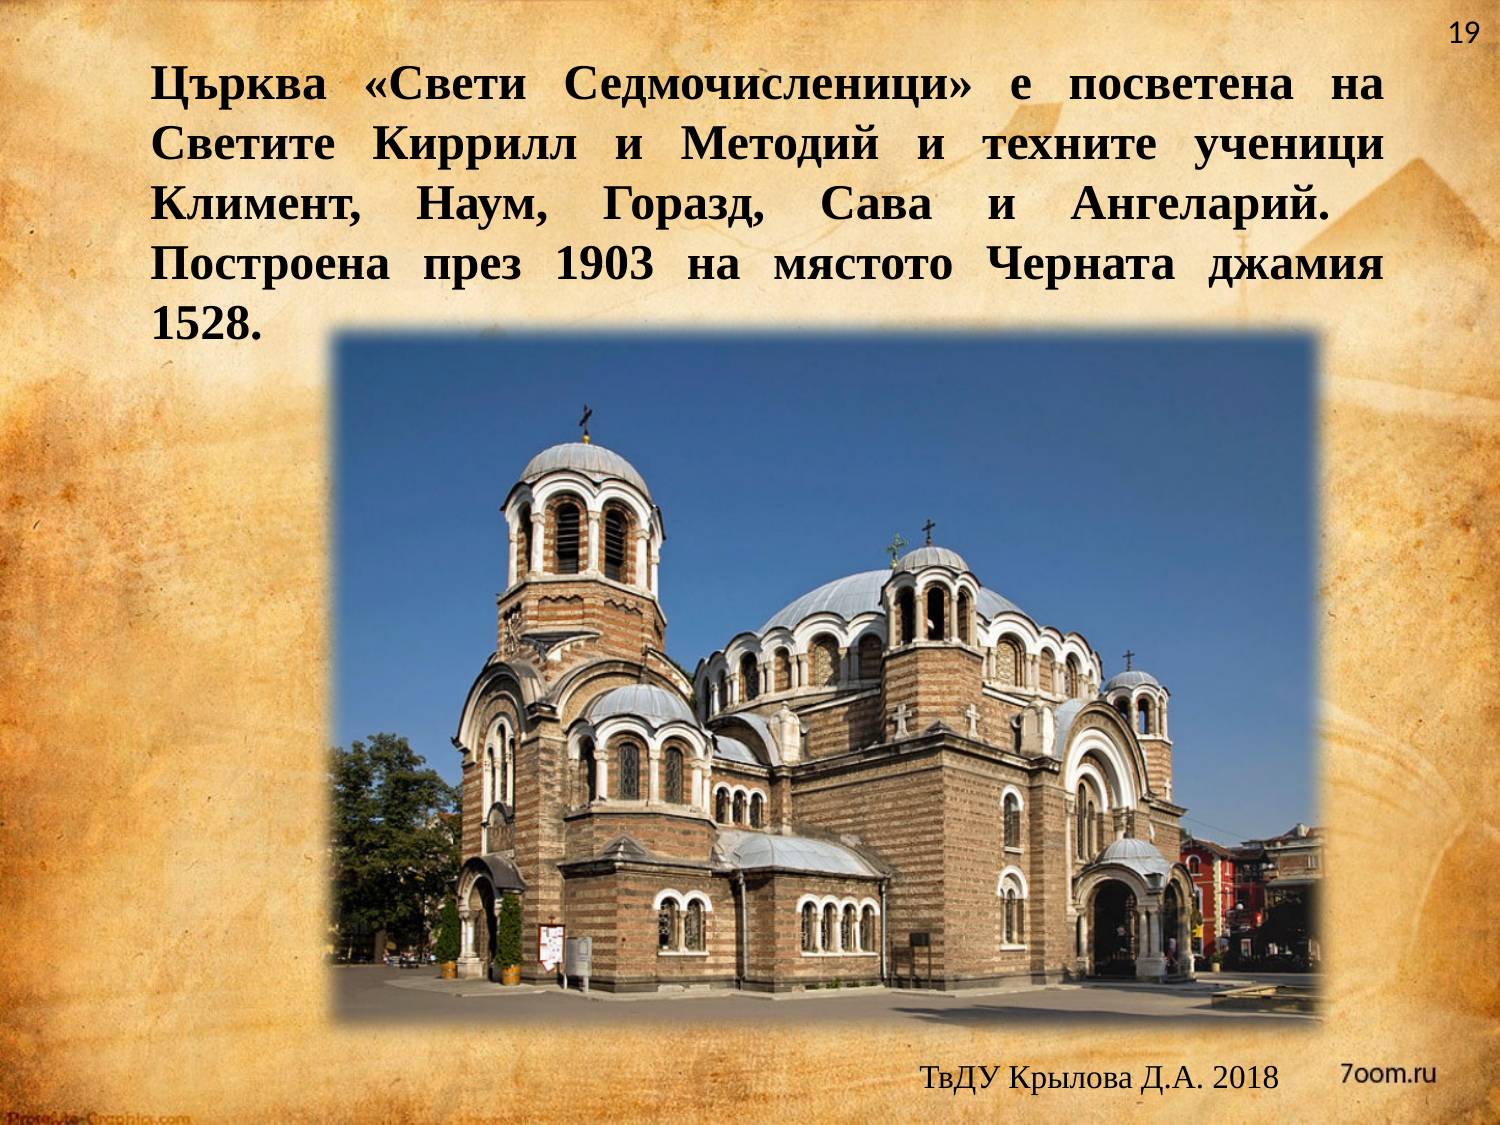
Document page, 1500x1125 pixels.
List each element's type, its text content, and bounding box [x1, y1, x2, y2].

footer ТвДУ Крылова Д.А. 2018 [862, 1052, 1338, 1105]
picture [0, 0, 1500, 1125]
slide_number 19 [1145, 0, 1496, 60]
text_box Църква «Свети Седмочисленици» е посветена на Светите Киррилл и Методий и техните ученици Климент, Наум, Горазд, Сава и Ангеларий. Построена през 1903 на мястото Черната джамия 1528. [135, 42, 1400, 358]
